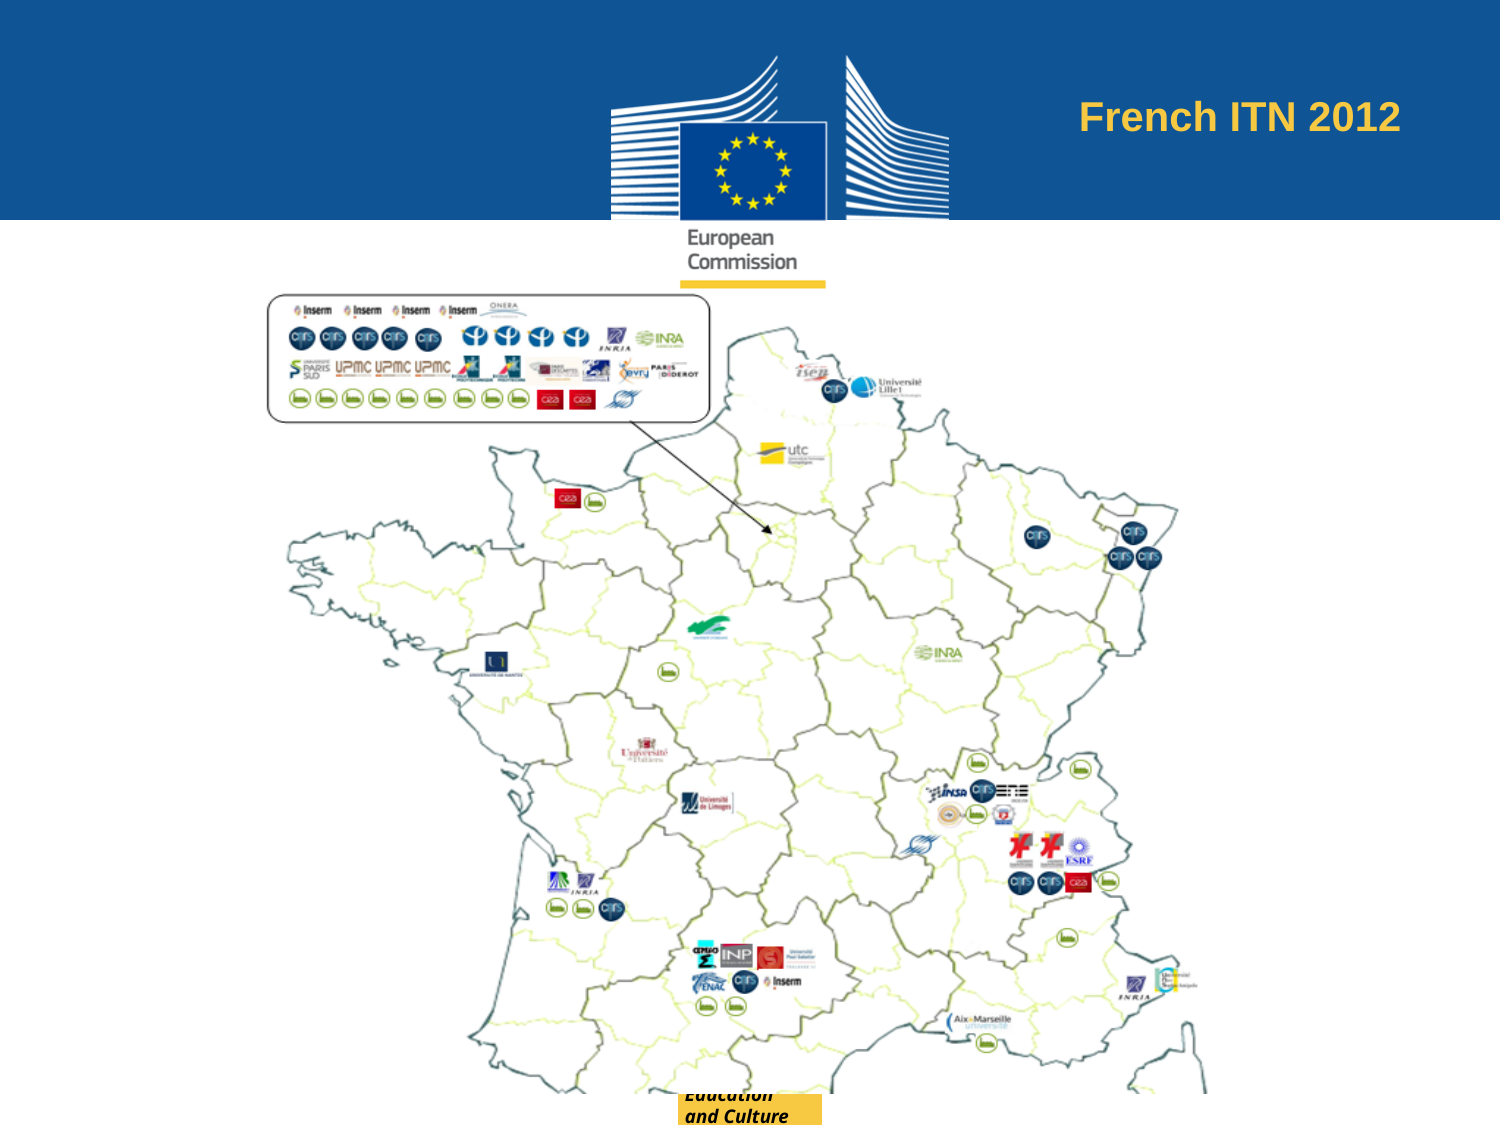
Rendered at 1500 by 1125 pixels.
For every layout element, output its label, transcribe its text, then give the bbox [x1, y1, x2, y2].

text_box French ITN 2012 [998, 82, 1483, 147]
picture [256, 55, 1244, 1094]
text_box Education and Culture [670, 1102, 979, 1125]
